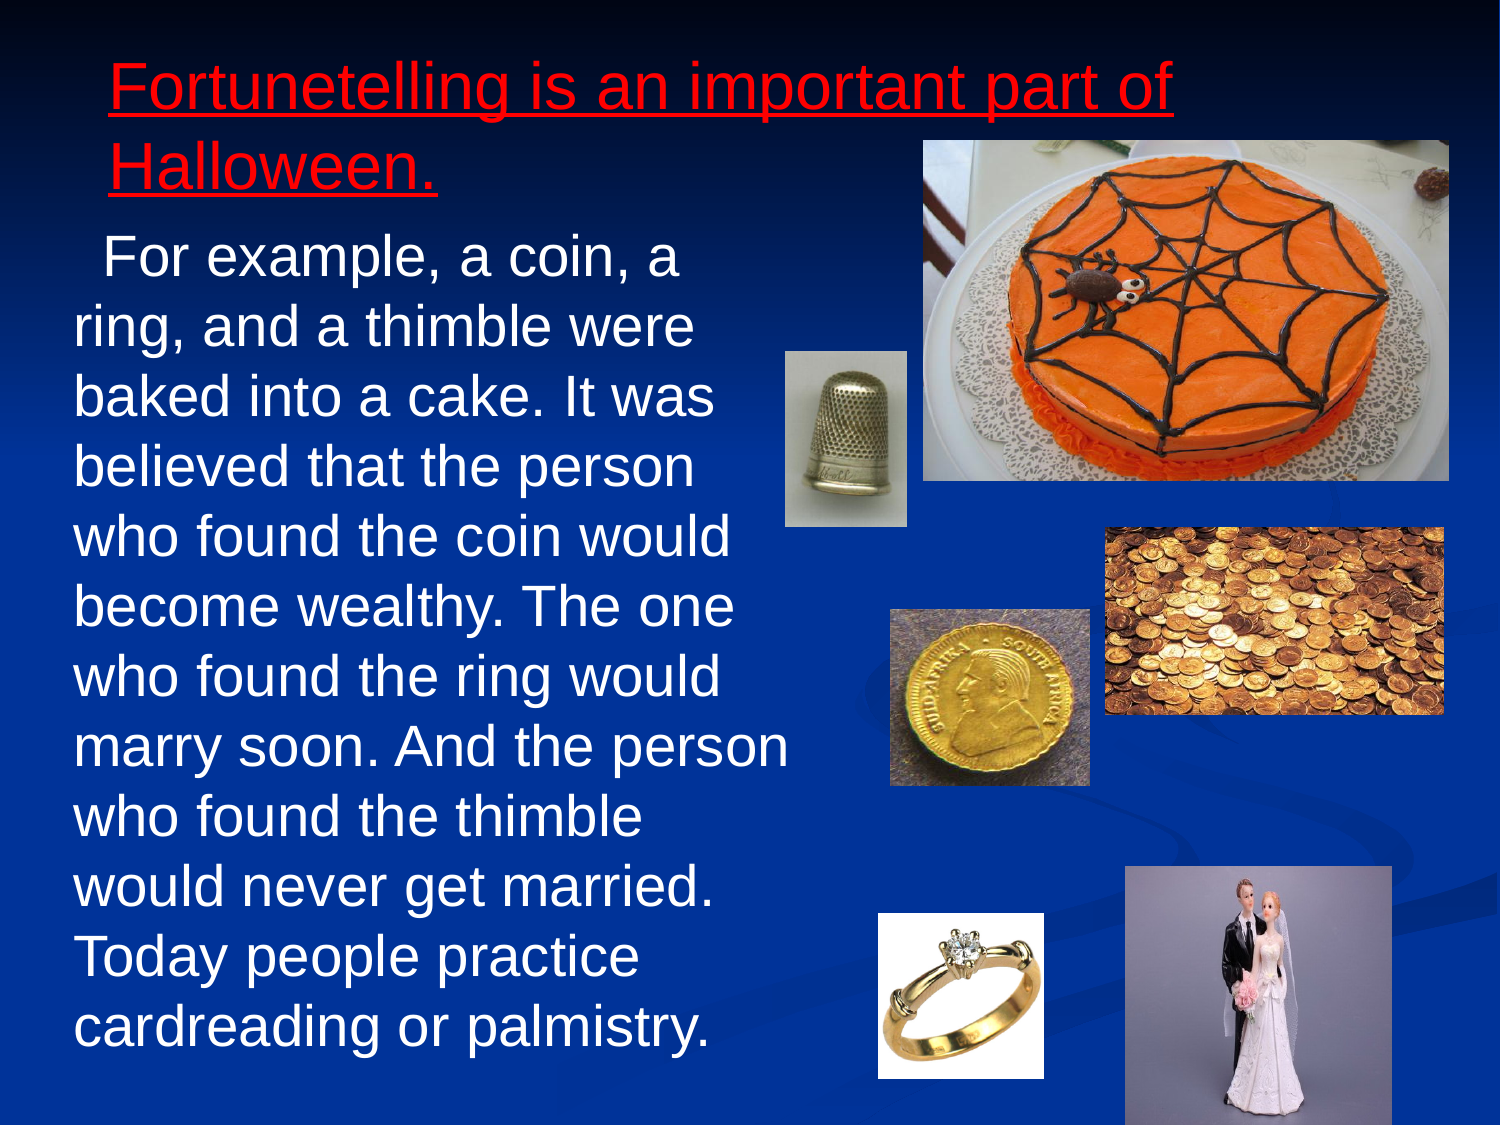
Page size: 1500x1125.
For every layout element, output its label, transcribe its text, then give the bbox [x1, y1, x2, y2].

picture [784, 351, 908, 527]
picture [923, 140, 1449, 481]
picture [890, 609, 1091, 786]
picture [1124, 866, 1392, 1125]
picture [1104, 527, 1444, 716]
picture [878, 913, 1044, 1079]
text_box For example, a coin, a ring, and a thimble were baked into a cake. It was believed that the person who found the coin would become wealthy. The one who found the ring would marry soon. And the person who found the thimble would never get married. Today people practice cardreading or palmistry. [58, 210, 809, 1066]
text_box Fortunetelling is an important part of Halloween. [93, 35, 1500, 210]
